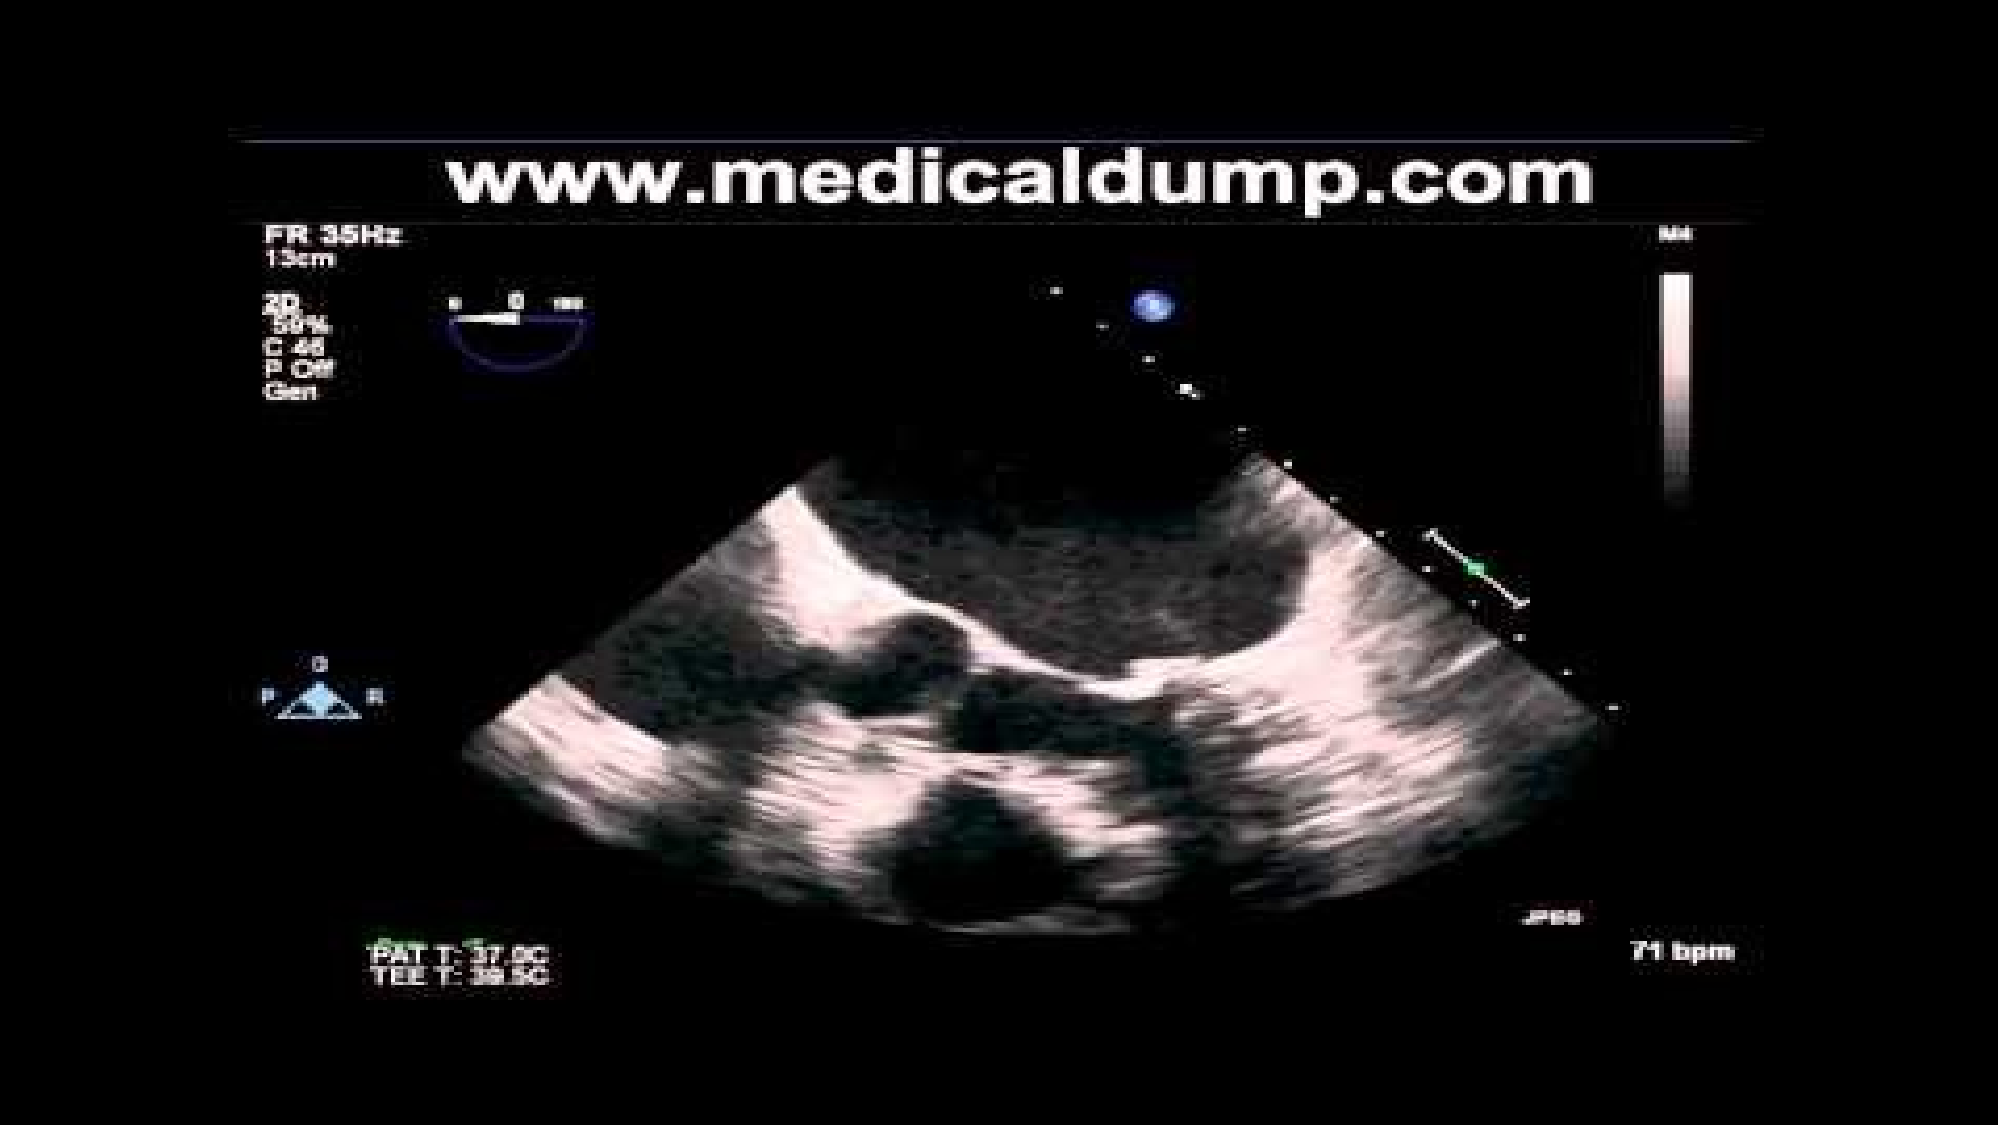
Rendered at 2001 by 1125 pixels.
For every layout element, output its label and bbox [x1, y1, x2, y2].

list [0, 0, 1999, 1125]
